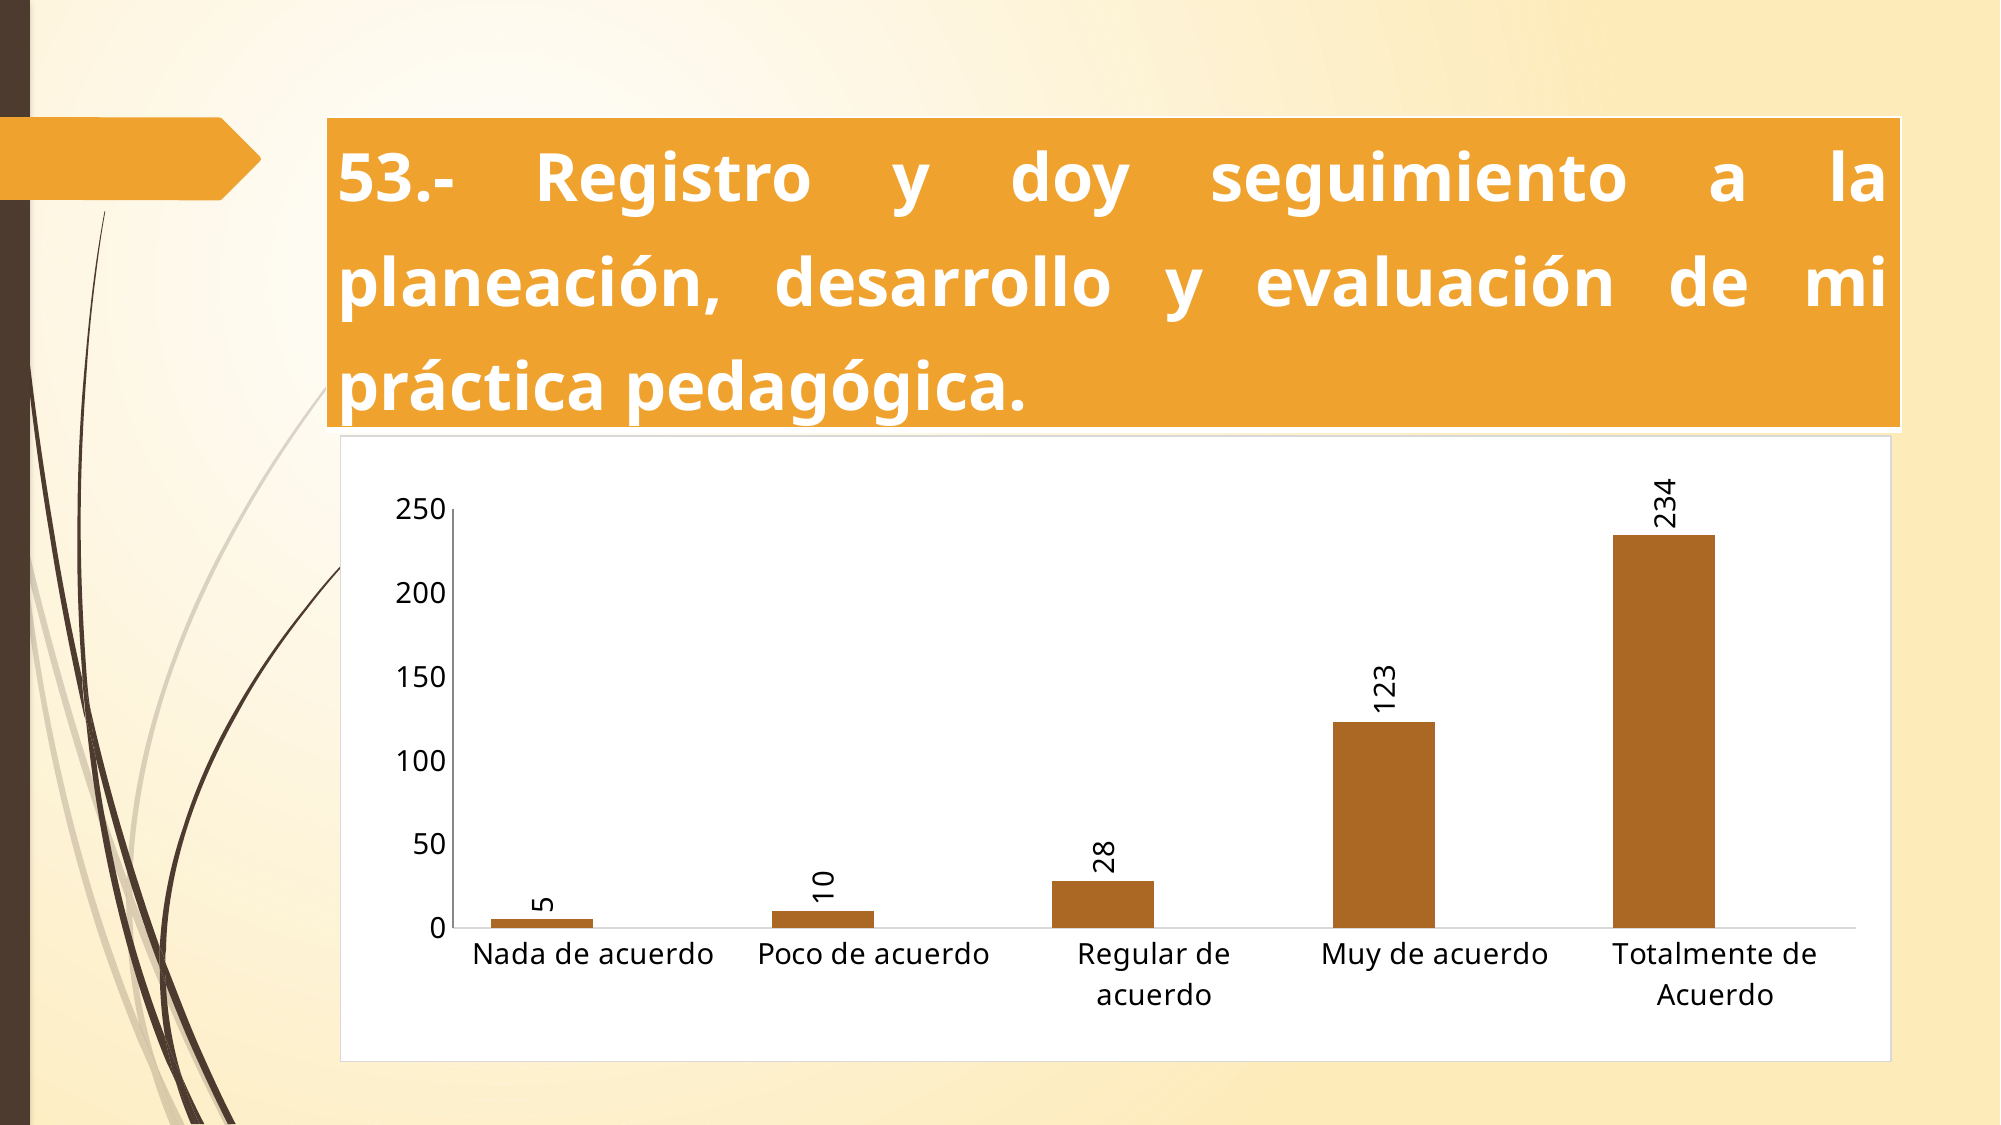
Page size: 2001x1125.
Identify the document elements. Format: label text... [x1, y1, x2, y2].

table_header 53.- Registro y doy seguimiento a la planeación, desarrollo y evaluación de mi práctica pedagógica. [327, 118, 1900, 427]
chart [339, 434, 1893, 1063]
